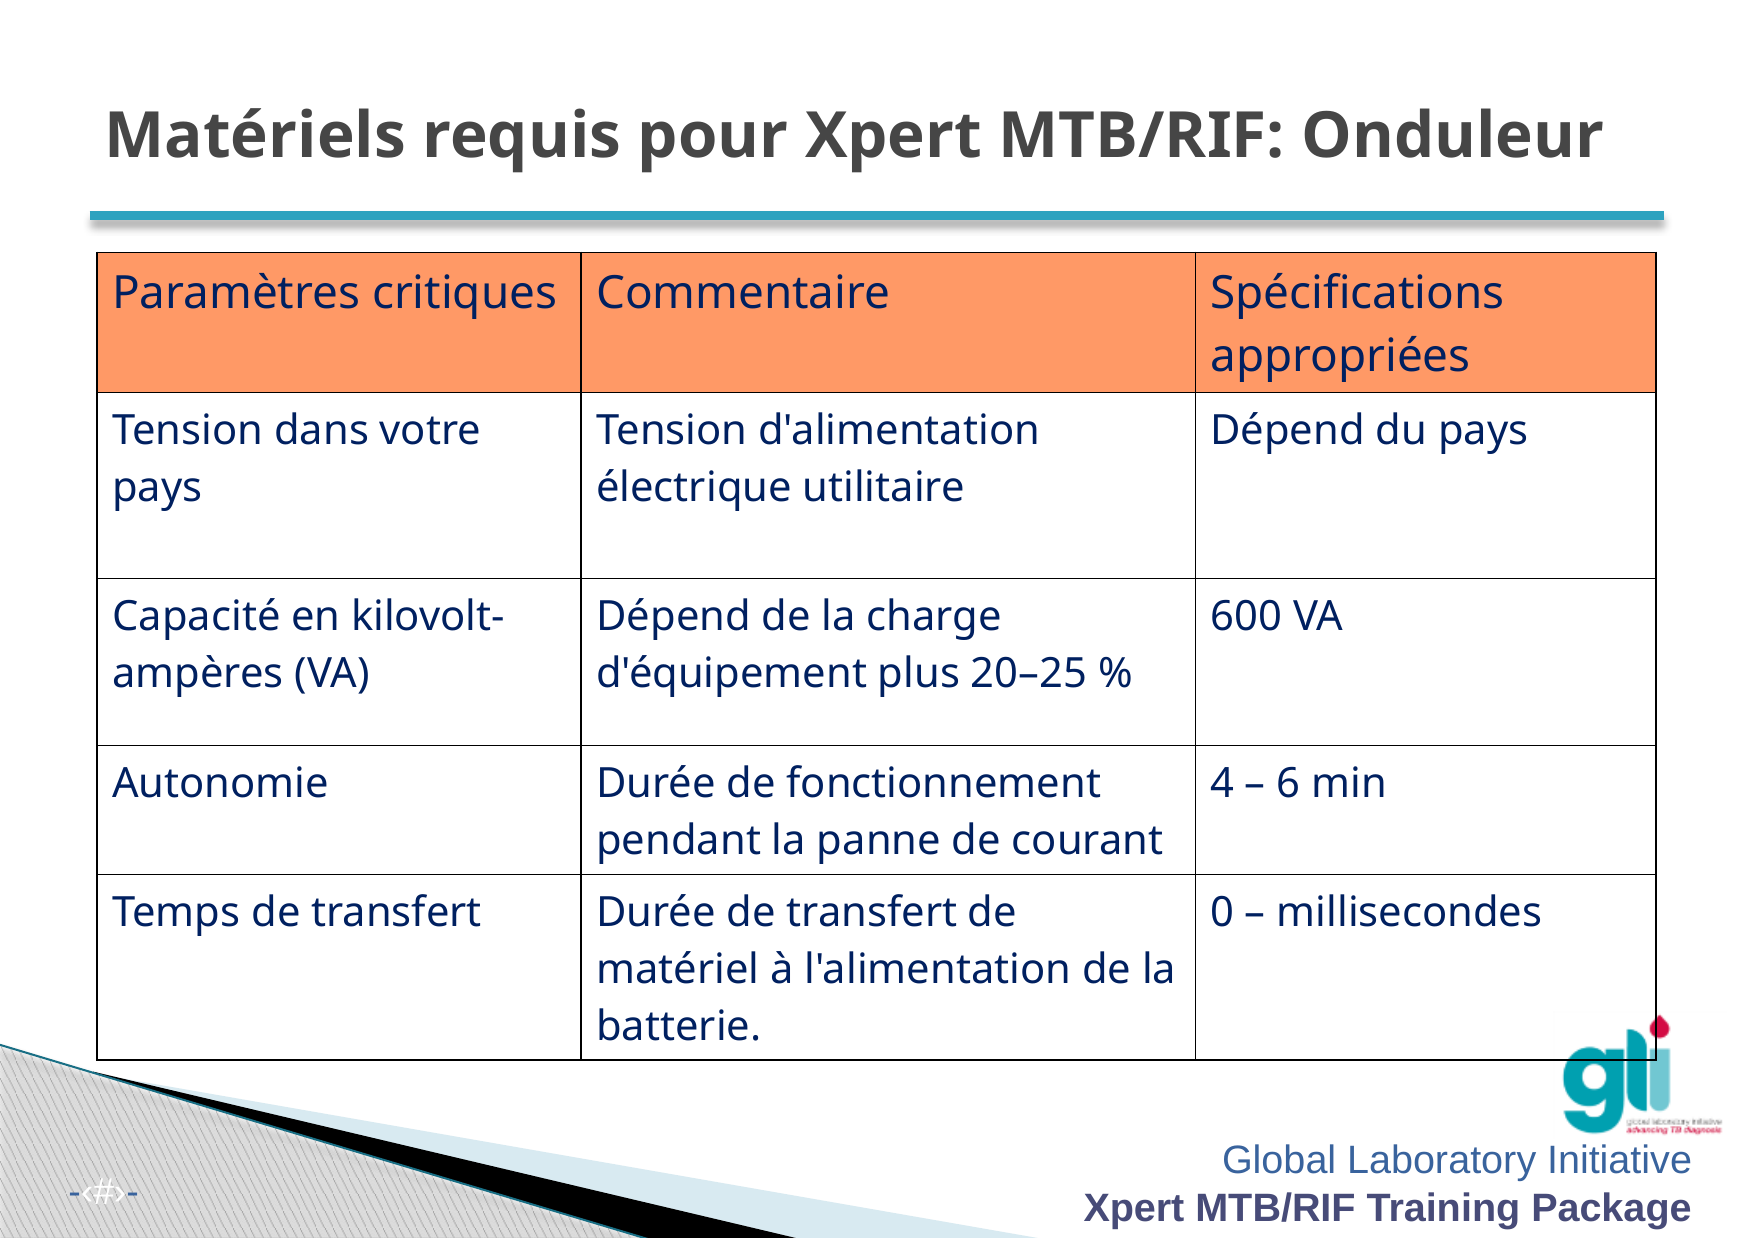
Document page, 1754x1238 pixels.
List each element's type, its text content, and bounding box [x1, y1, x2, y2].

table_cell 0 – millisecondes [1196, 875, 1655, 1059]
table_cell Tension d'alimentation électrique utilitaire [582, 393, 1195, 578]
title Matériels requis pour Xpert MTB/RIF: Onduleur [87, 49, 1666, 216]
table_header Commentaire [582, 253, 1195, 392]
table_header Spécifications appropriées [1196, 253, 1655, 392]
table_cell 600 VA [1196, 579, 1655, 745]
picture [1553, 1011, 1727, 1139]
table_cell Dépend de la charge d'équipement plus 20–25 % [582, 579, 1195, 745]
table_cell Durée de fonctionnement pendant la panne de courant [582, 746, 1195, 874]
table_header Paramètres critiques [98, 253, 580, 392]
table_cell Dépend du pays [1196, 393, 1655, 578]
table_cell Autonomie [98, 746, 580, 874]
table_cell Durée de transfert de matériel à l'alimentation de la batterie. [582, 875, 1195, 1059]
table_cell Tension dans votre pays [98, 393, 580, 578]
table_cell Capacité en kilovolt-ampères (VA) [98, 579, 580, 745]
table_cell Temps de transfert [98, 875, 580, 1059]
table_cell 4 – 6 min [1196, 746, 1655, 874]
